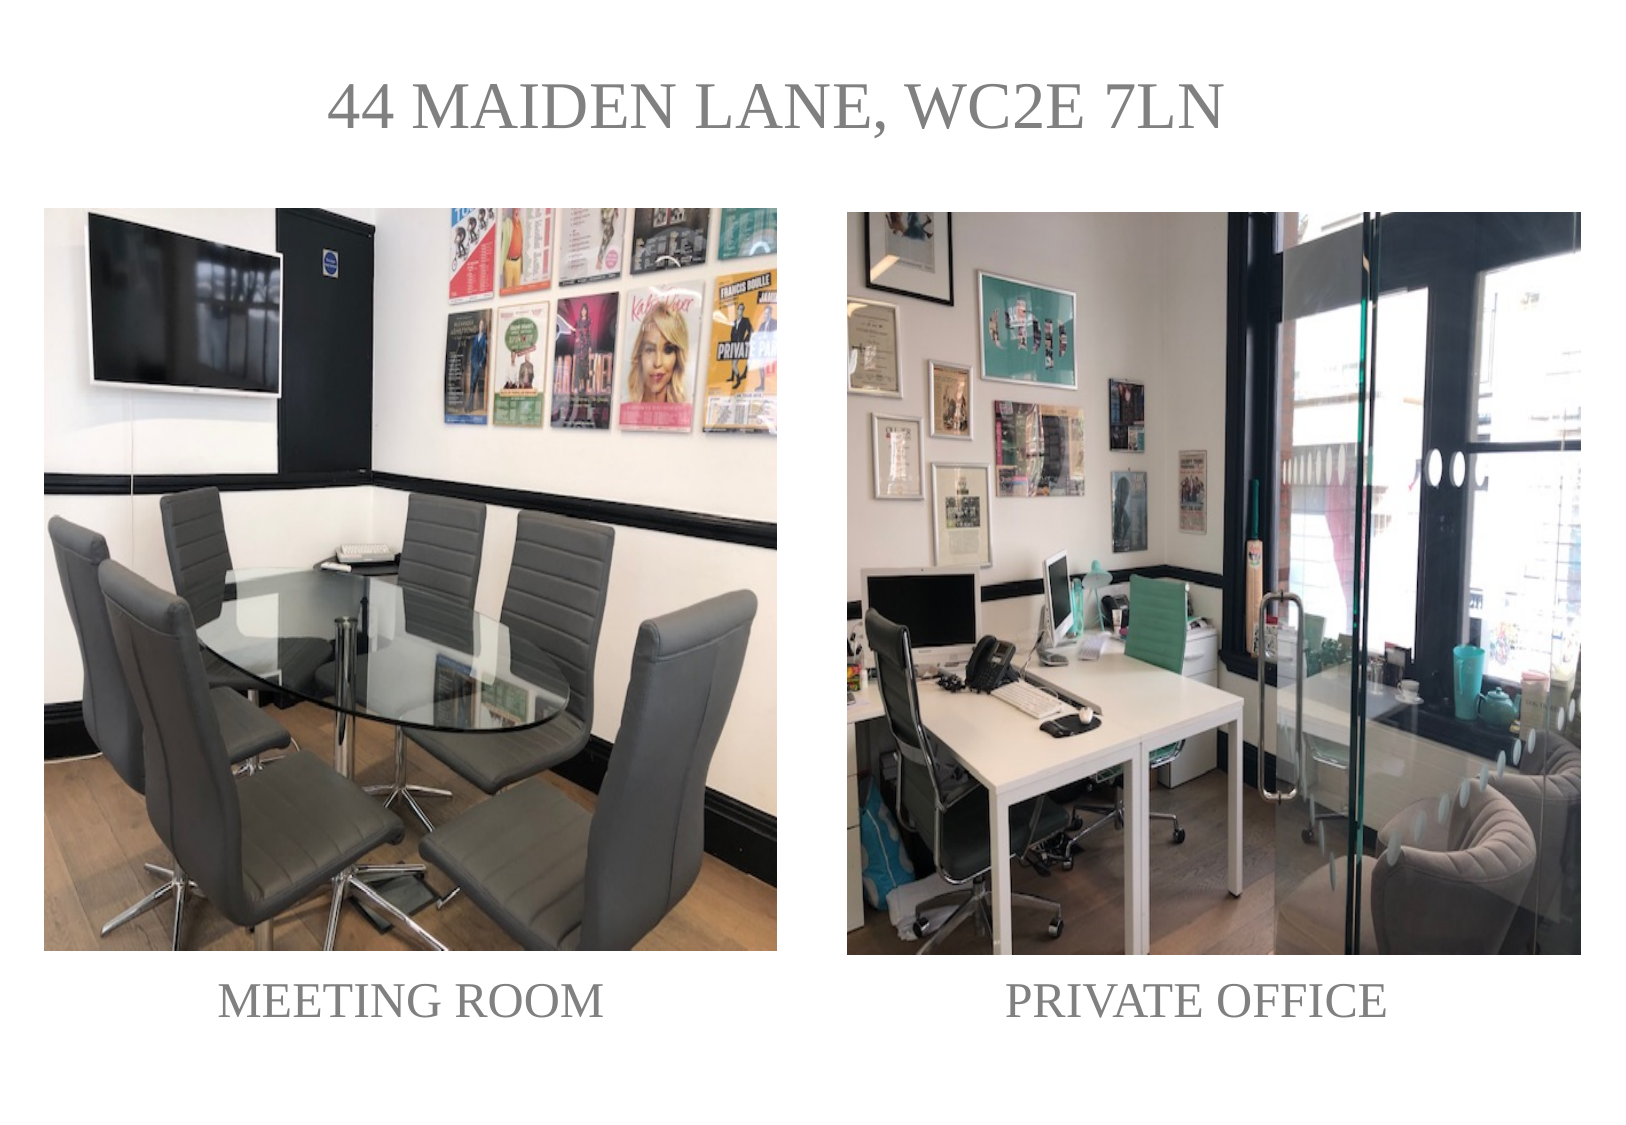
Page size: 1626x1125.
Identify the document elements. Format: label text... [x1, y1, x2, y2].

text_box MEETING ROOM [112, 960, 710, 1035]
text_box PRIVATE OFFICE [918, 962, 1474, 1035]
picture [847, 211, 1581, 955]
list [44, 207, 778, 951]
title 44 MAIDEN LANE, WC2E 7LN [263, 42, 1291, 161]
